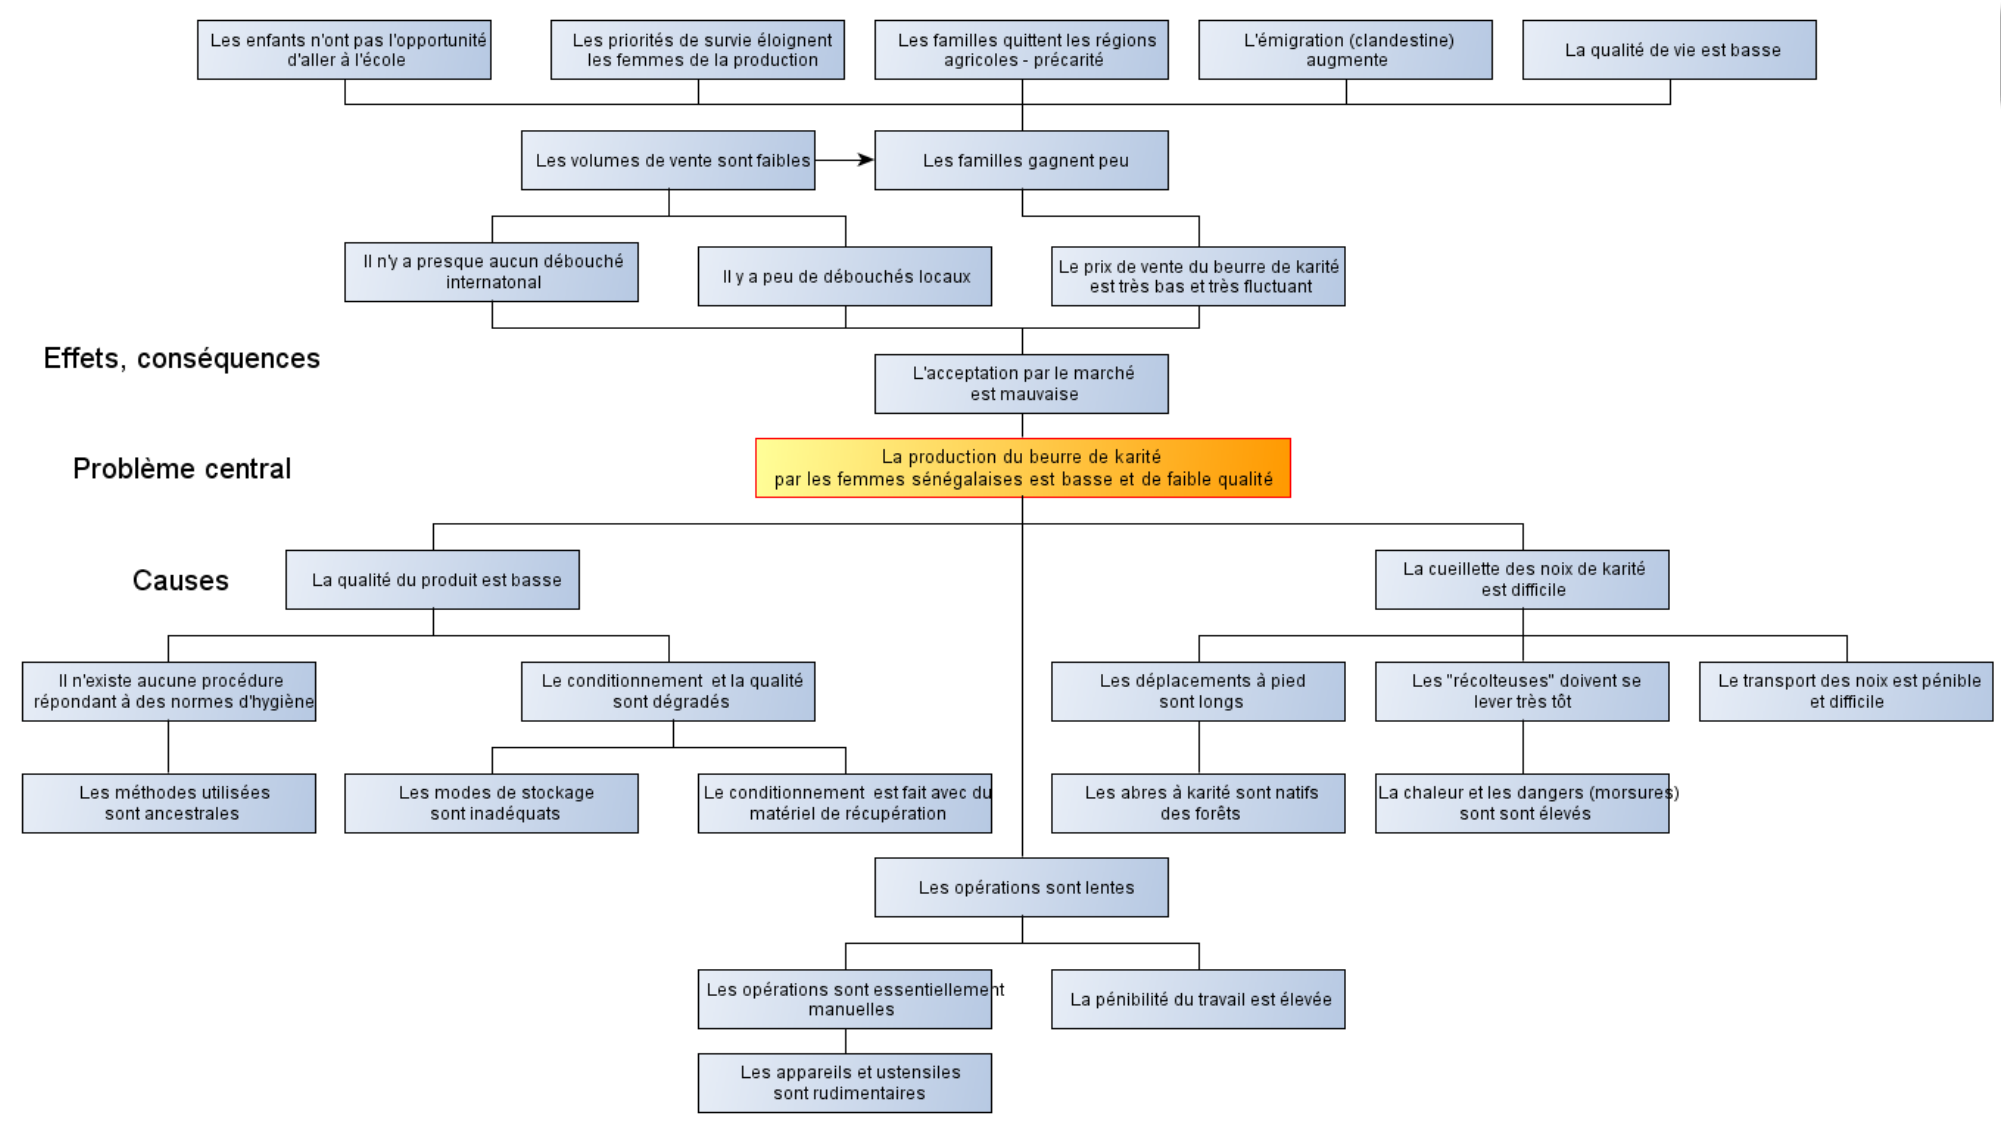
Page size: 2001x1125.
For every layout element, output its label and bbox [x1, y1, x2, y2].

list [0, 0, 2000, 1125]
